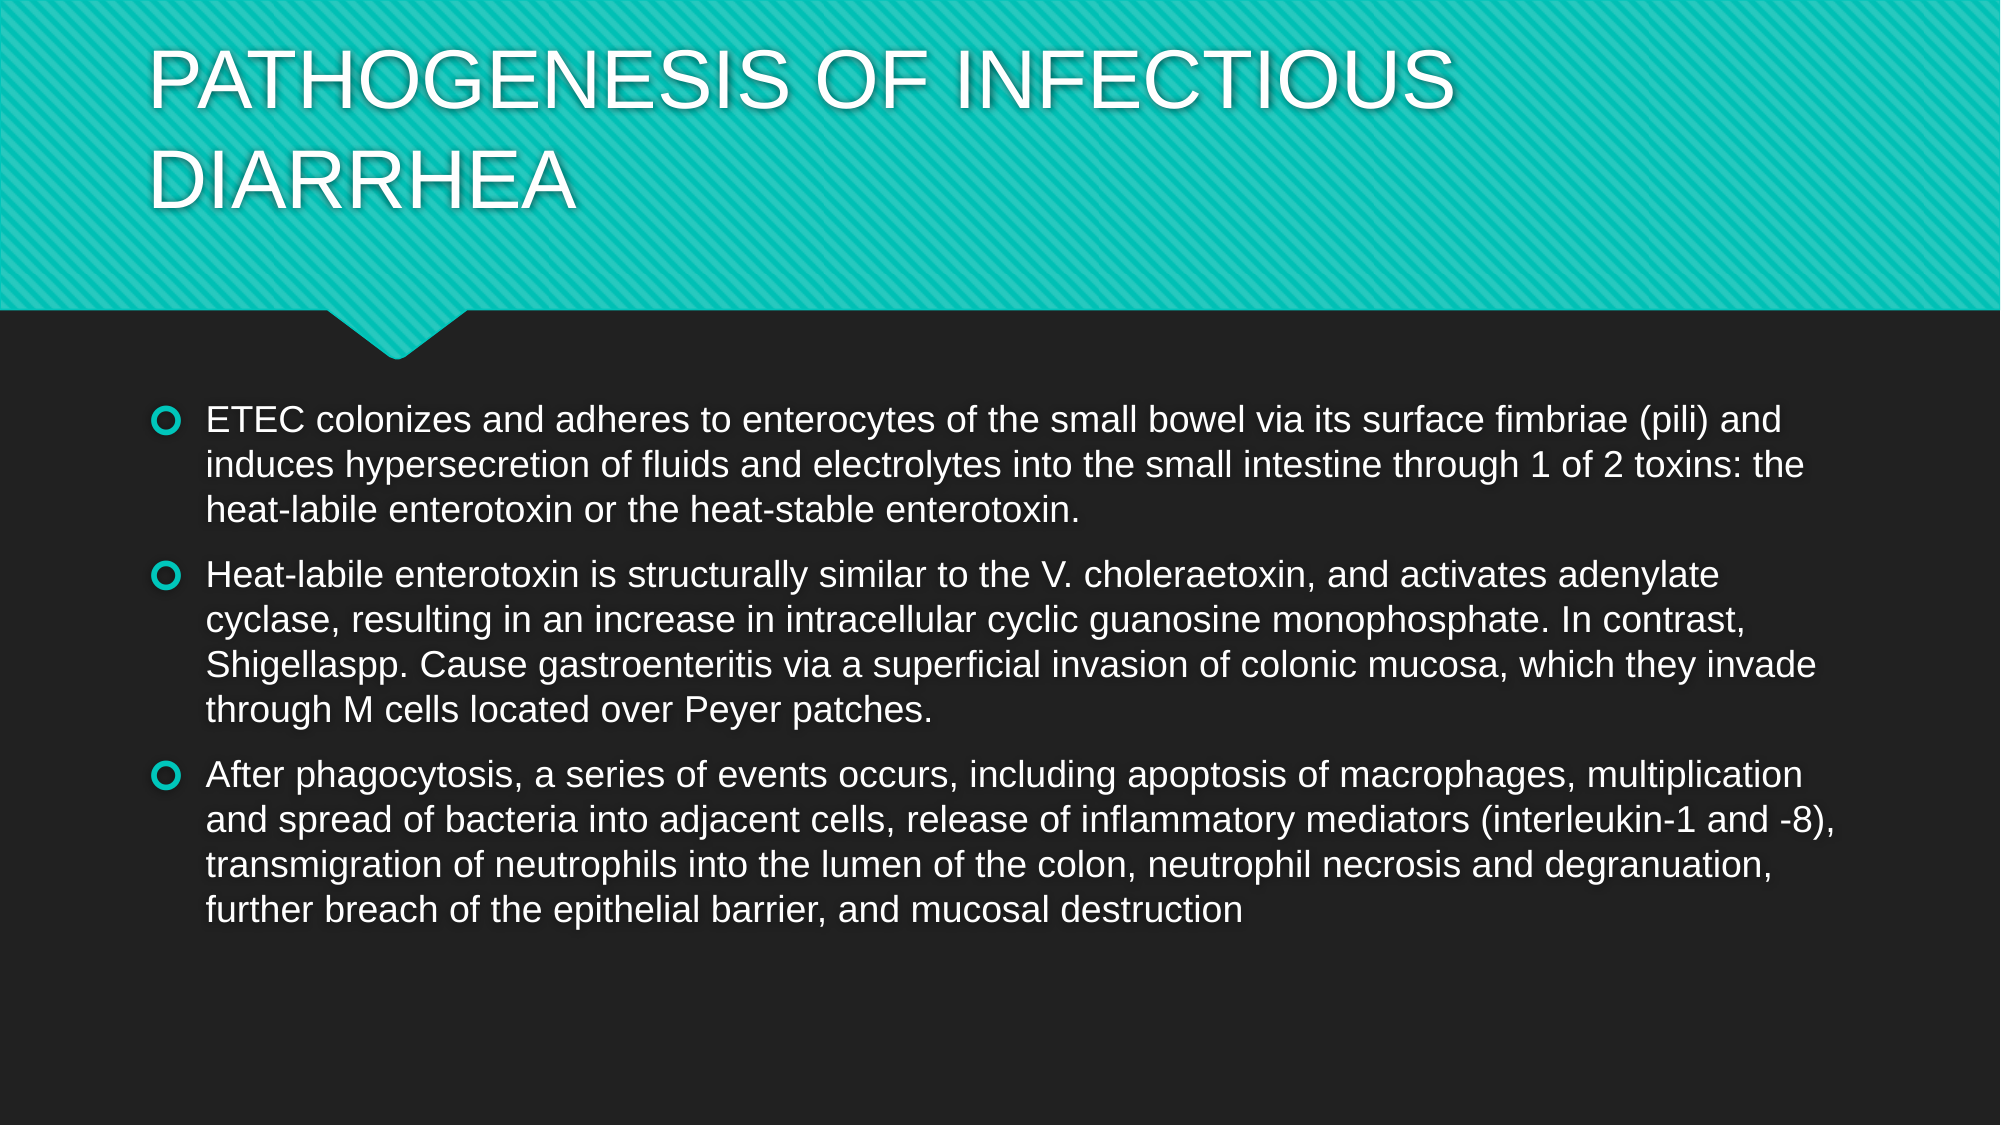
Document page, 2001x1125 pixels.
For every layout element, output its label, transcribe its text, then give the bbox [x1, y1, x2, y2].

picture [1, 1, 1999, 357]
title PATHOGENESIS OF INFECTIOUS DIARRHEA [132, 73, 1868, 233]
list ETEC colonizes and adheres to enterocytes of the small bowel via its surface fimbriae (pili) and induces hypersecretion of fluids and electrolytes into the small intestine through 1 of 2 toxins: the heat-labile enterotoxin or the heat-stable enterotoxin. Heat-labile enterotoxin is structurally similar to the V. choleraetoxin, and activates adenylate cyclase, resulting in an increase in intracellular cyclic guanosine monophosphate. In contrast, Shigellaspp. Cause gastroenteritis via a superficial invasion of colonic mucosa, which they invade through M cells located over Peyer patches. After phagocytosis, a series of events occurs, including apoptosis of macrophages, multiplication and spread of bacteria into adjacent cells, release of inflammatory mediators (interleukin-1 and -8), transmigration of neutrophils into the lumen of the colon, neutrophil necrosis and degranuation, further breach of the epithelial barrier, and mucosal destruction [134, 364, 1866, 962]
